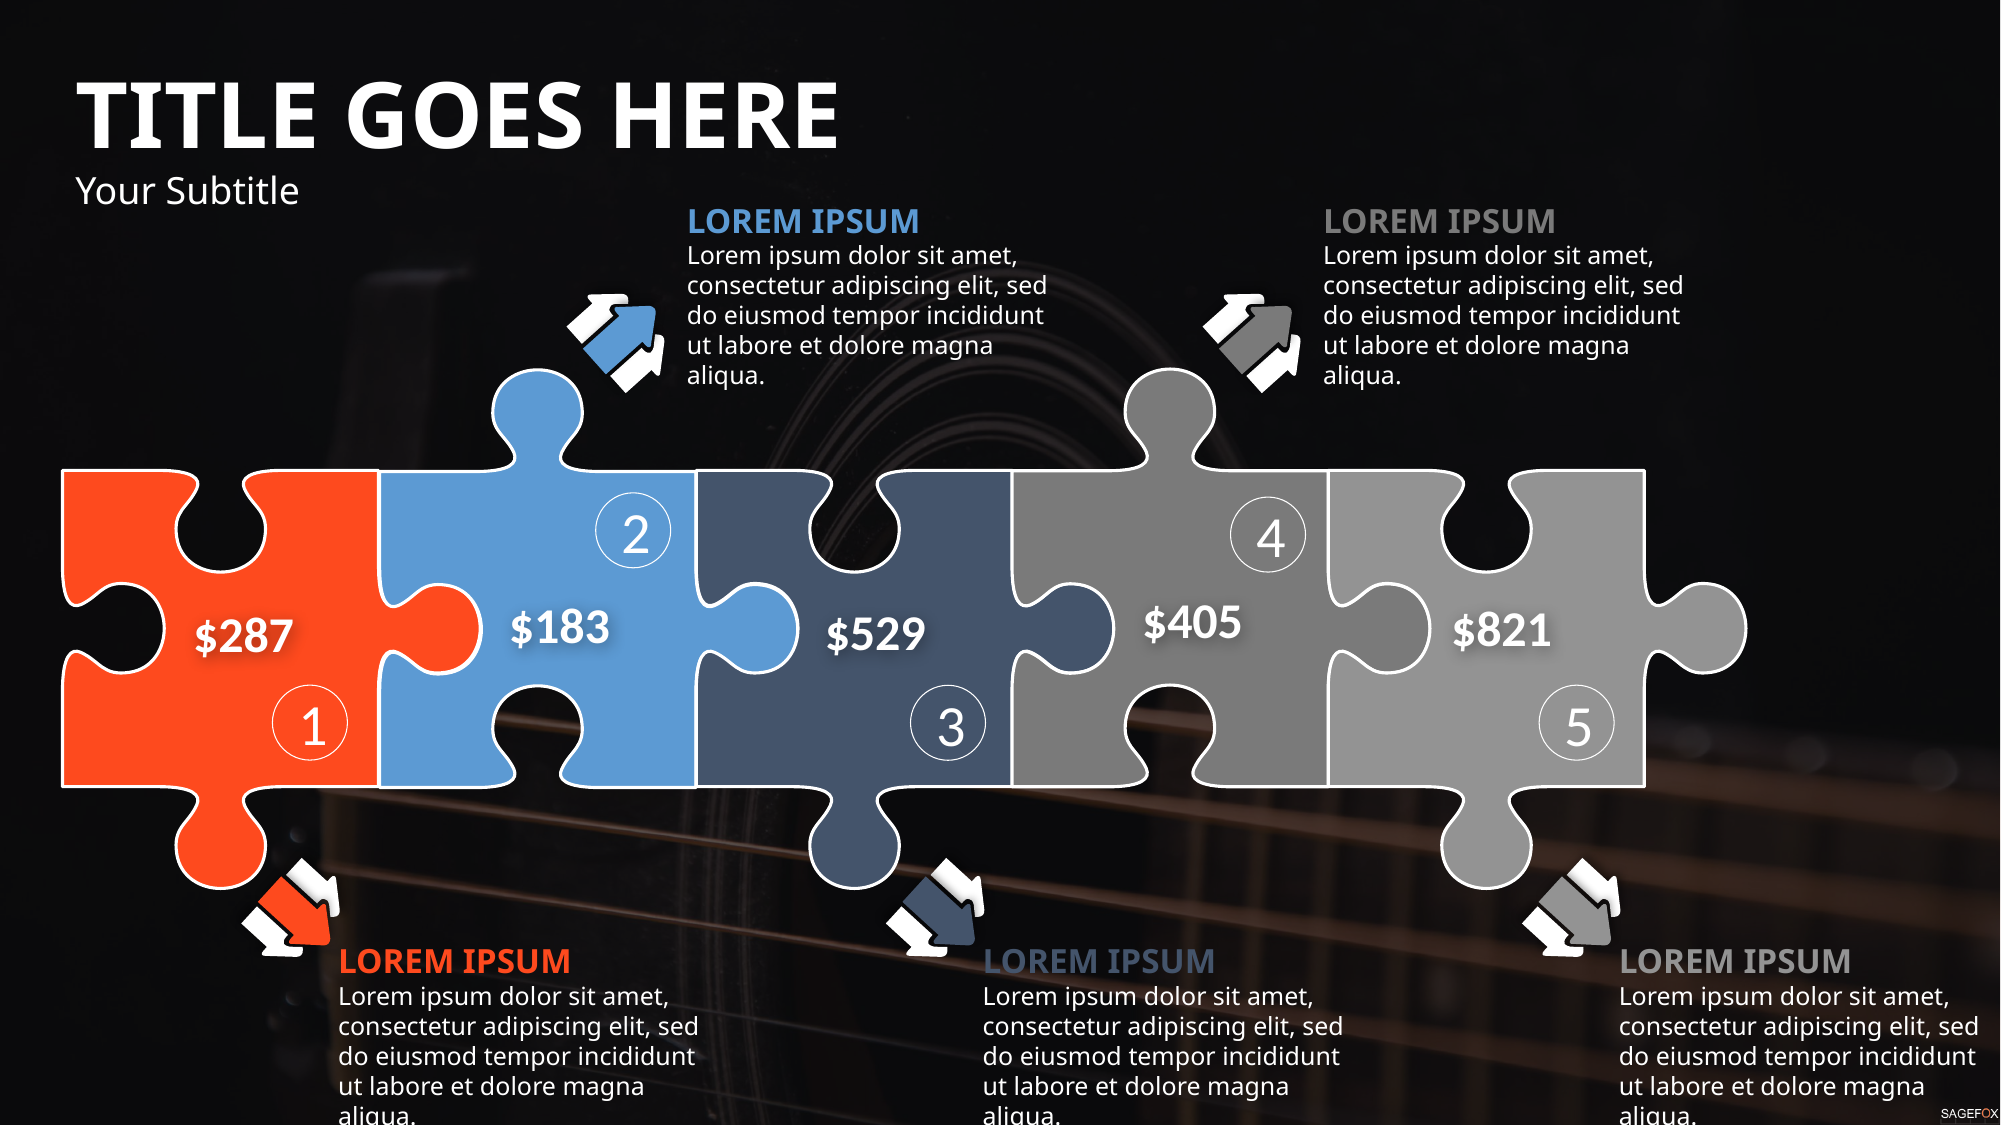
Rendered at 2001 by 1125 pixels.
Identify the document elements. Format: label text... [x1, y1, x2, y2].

text_box LOREM IPSUM Lorem ipsum dolor sit amet, consectetur adipiscing elit, sed do eiusmod tempor incididunt ut labore et dolore magna aliqua. [1313, 195, 1717, 395]
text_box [1205, 294, 1316, 357]
text_box TITLE GOES HERE Your Subtitle [60, 49, 1036, 220]
text_box LOREM IPSUM Lorem ipsum dolor sit amet, consectetur adipiscing elit, sed do eiusmod tempor incididunt ut labore et dolore magna aliqua. [676, 195, 1081, 395]
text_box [888, 900, 999, 957]
text_box LOREM IPSUM Lorem ipsum dolor sit amet, consectetur adipiscing elit, sed do eiusmod tempor incididunt ut labore et dolore magna aliqua. [1608, 935, 2000, 1125]
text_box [62, 470, 492, 900]
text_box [379, 358, 810, 788]
text_box LOREM IPSUM Lorem ipsum dolor sit amet, consectetur adipiscing elit, sed do eiusmod tempor incididunt ut labore et dolore magna aliqua. [328, 935, 732, 1125]
text_box LOREM IPSUM Lorem ipsum dolor sit amet, consectetur adipiscing elit, sed do eiusmod tempor incididunt ut labore et dolore magna aliqua. [972, 935, 1377, 1125]
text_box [1011, 357, 1442, 787]
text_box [1328, 470, 1758, 900]
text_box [696, 470, 1126, 900]
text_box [569, 294, 680, 358]
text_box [1524, 900, 1635, 957]
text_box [244, 900, 355, 957]
